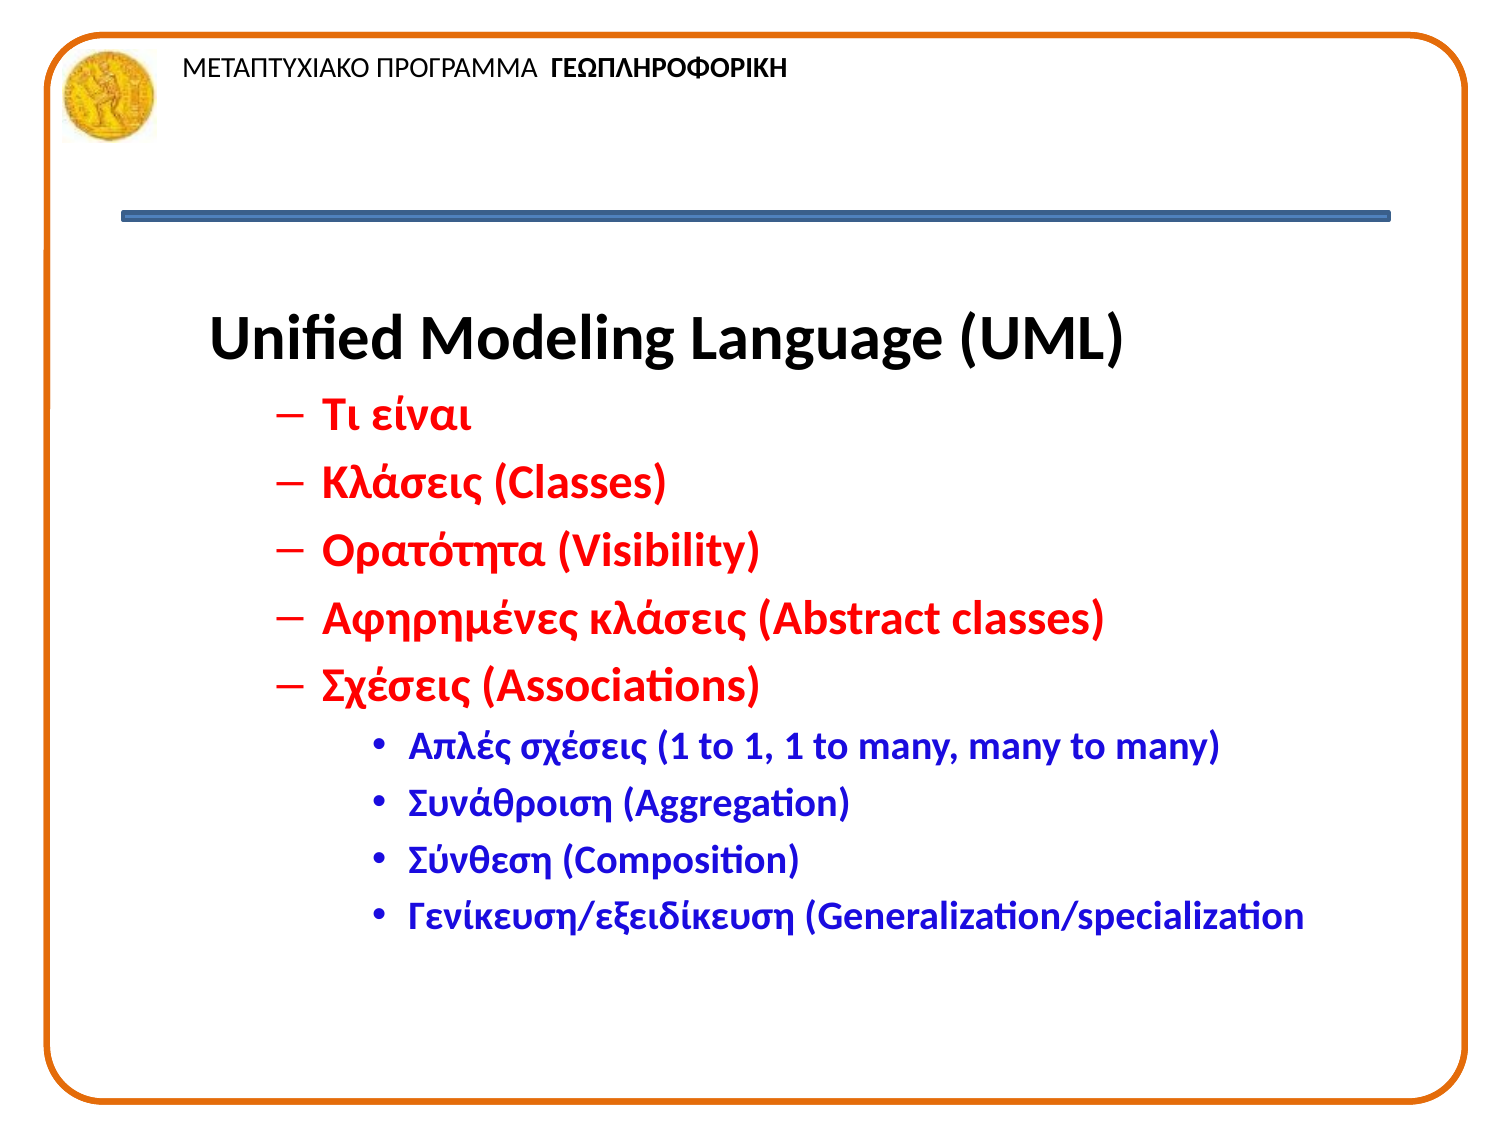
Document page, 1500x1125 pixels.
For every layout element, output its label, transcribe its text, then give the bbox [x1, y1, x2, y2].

list Unified Modeling Language (UML) Τι είναι Κλάσεις (Classes) Ορατότητα (Visibility) Αφηρημένες κλάσεις (Abstract classes) Σχέσεις (Associations) Απλές σχέσεις (1 to 1, 1 to many, many to many) Συνάθροιση (Aggregation) Σύνθεση (Composition) Γενίκευση/εξειδίκευση (Generalization/specialization [150, 287, 1400, 950]
picture [62, 49, 157, 143]
